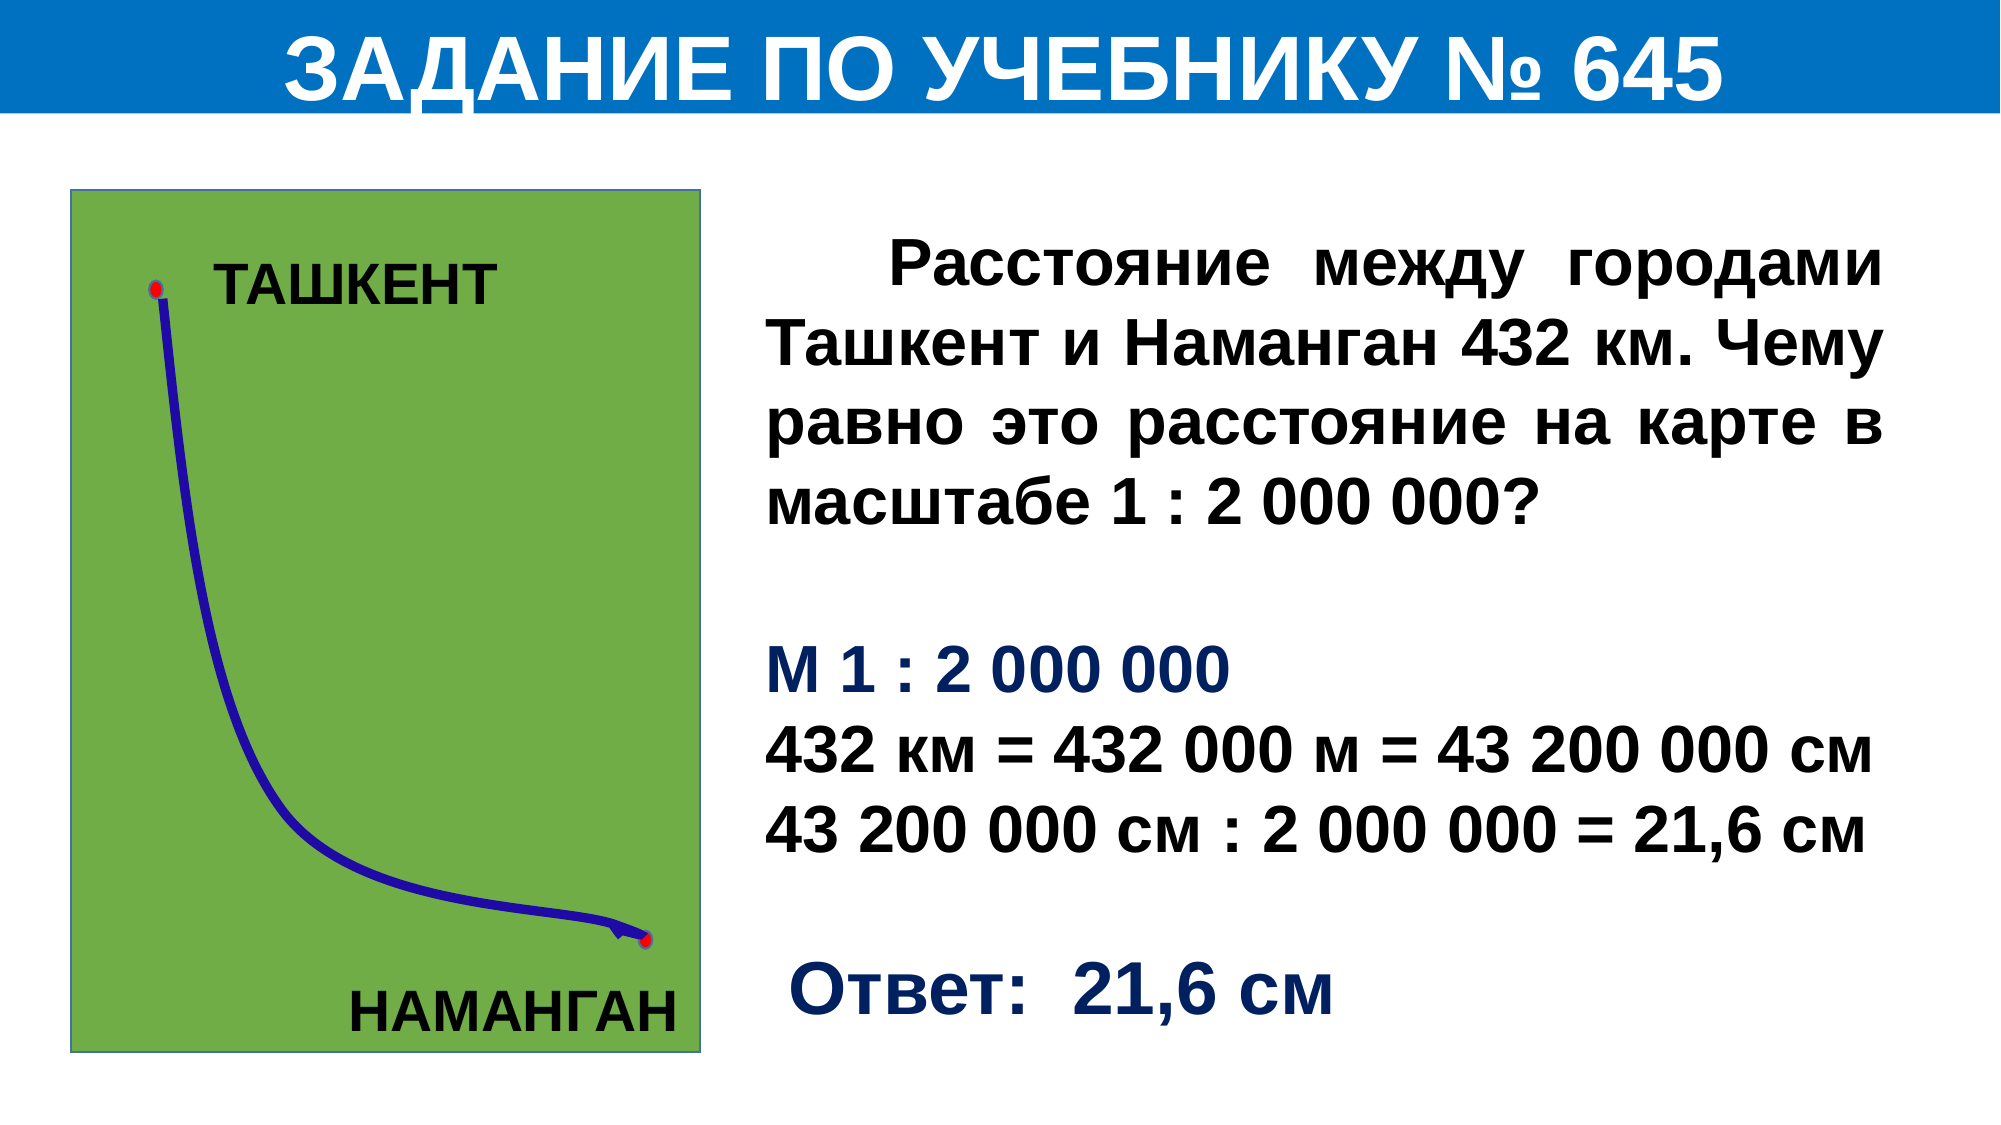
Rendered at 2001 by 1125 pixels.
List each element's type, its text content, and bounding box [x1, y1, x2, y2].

text_box [0, 0, 2000, 114]
text_box ЗАДАНИЕ ПО УЧЕБНИКУ № 645 [4, 1, 2000, 126]
text_box [148, 279, 164, 300]
text_box М 1 : 2 000 000 432 км = 432 000 м = 43 200 000 см 43 200 000 см : 2 000 000 = 21,6 см [750, 618, 1900, 874]
text_box ТАШКЕНТ [198, 239, 520, 324]
text_box [637, 929, 654, 950]
text_box [70, 189, 701, 1053]
text_box [161, 298, 643, 937]
text_box Ответ: 21,6 см [770, 930, 1418, 1039]
text_box Расстояние между городами Ташкент и Наманган 432 км. Чему равно это расстояние на карте в масштабе 1 : 2 000 000? [750, 210, 1900, 546]
text_box НАМАНГАН [333, 965, 706, 1051]
